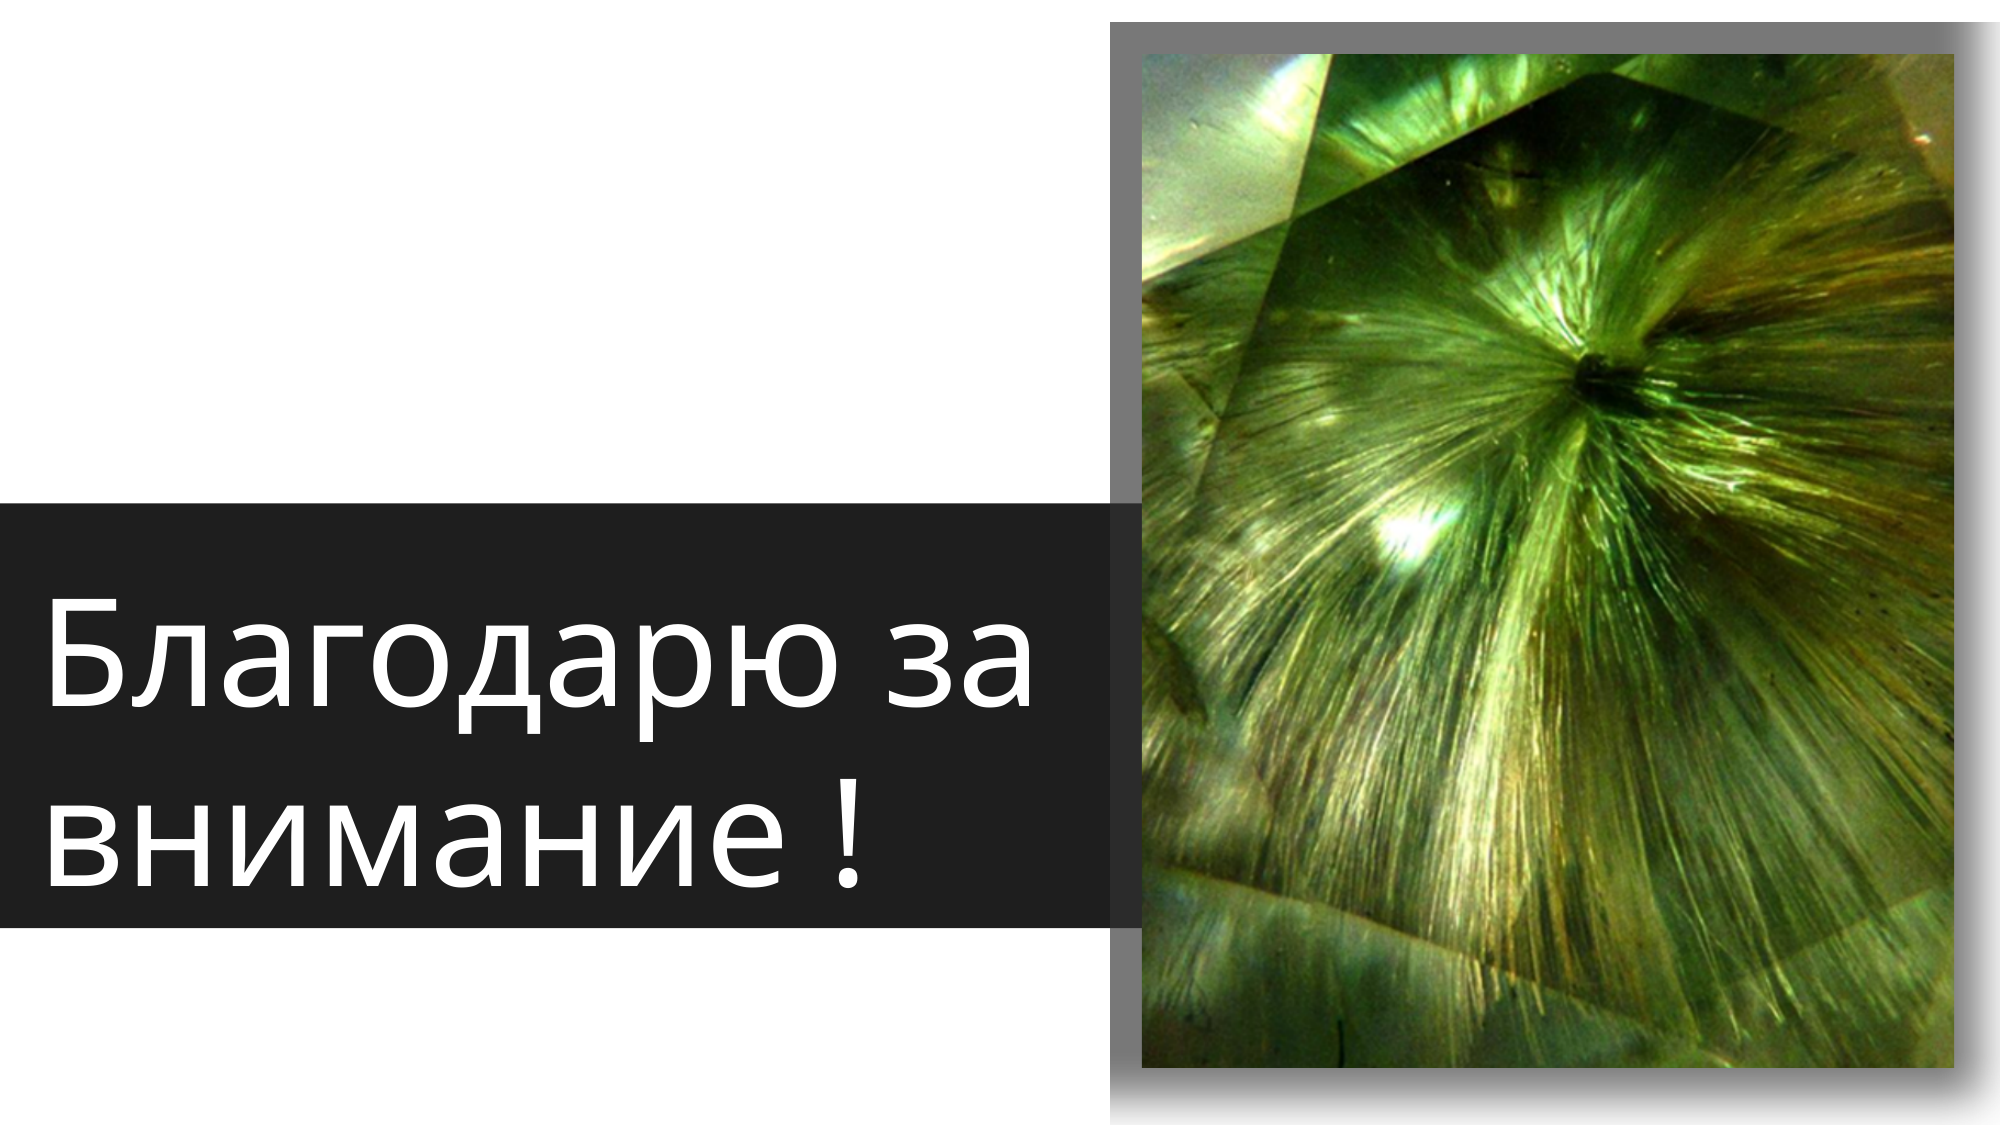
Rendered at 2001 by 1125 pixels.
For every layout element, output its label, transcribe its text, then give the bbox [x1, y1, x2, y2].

text_box [0, 503, 1041, 929]
text_box Благодарю за внимание ! [31, 549, 1041, 925]
picture [1041, 54, 2000, 1068]
